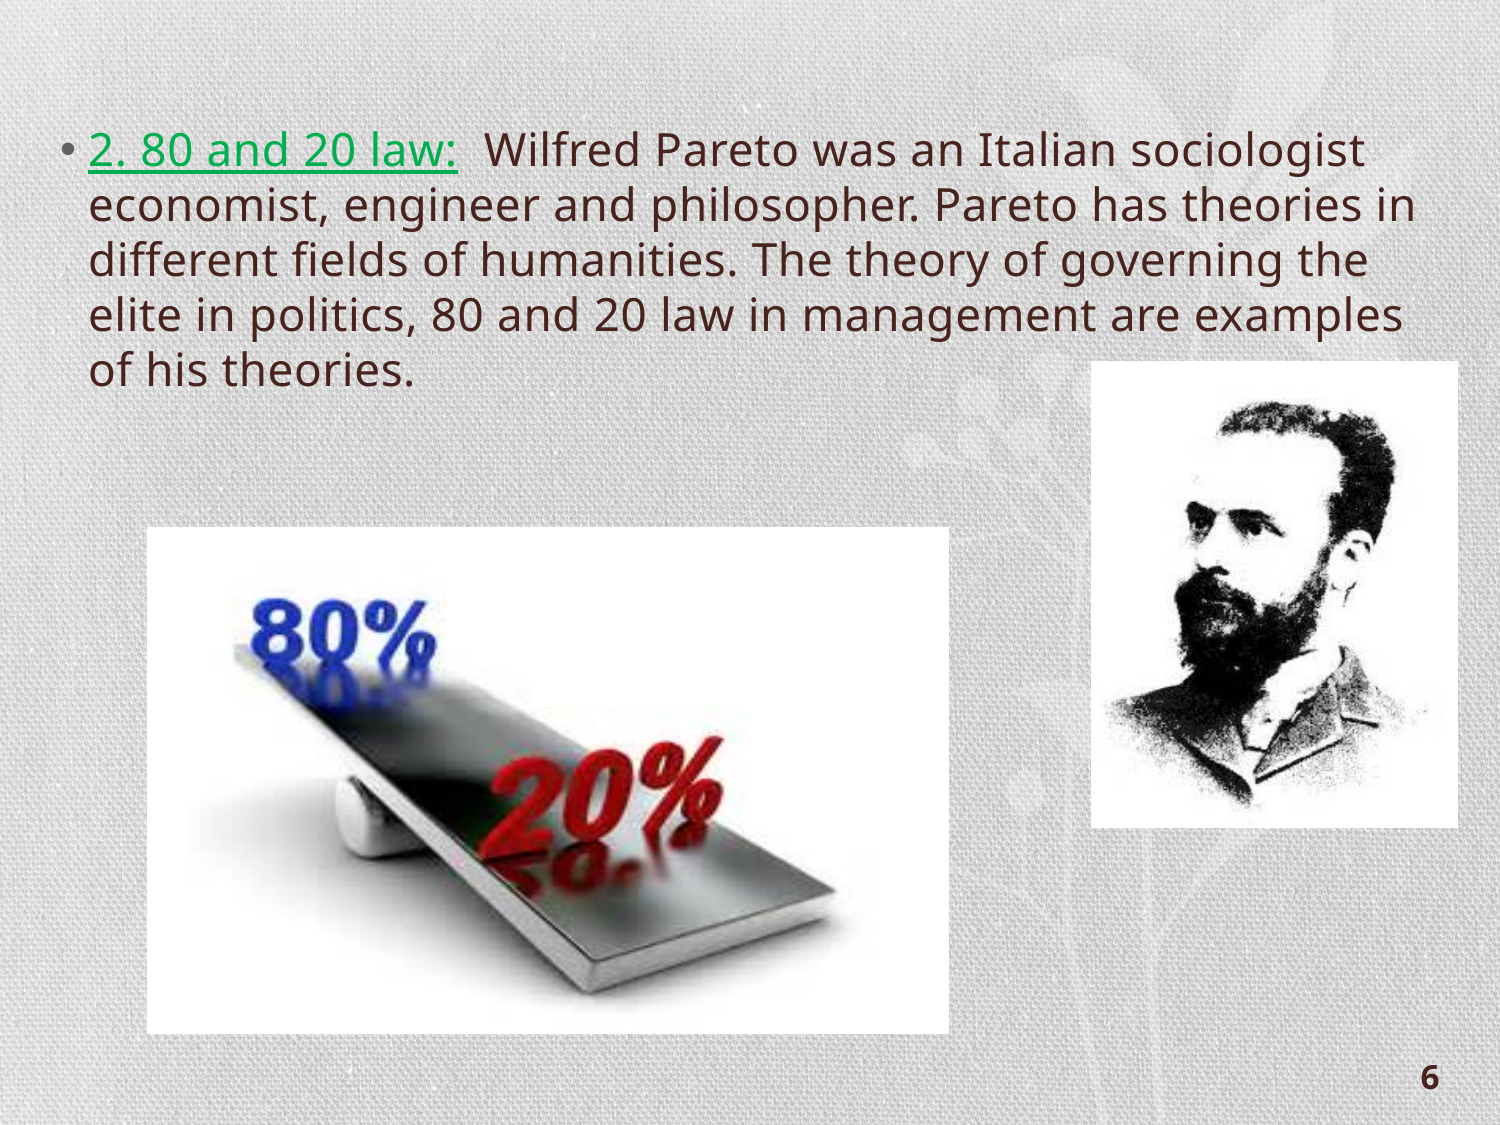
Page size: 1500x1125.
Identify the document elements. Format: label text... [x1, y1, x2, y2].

list 2. 80 and 20 law: Wilfred Pareto was an Italian sociologist economist, engineer and philosopher. Pareto has theories in different fields of humanities. The theory of governing the elite in politics, 80 and 20 law in management are examples of his theories. [45, 113, 1455, 1023]
picture [147, 526, 950, 1034]
slide_number 6 [1310, 1054, 1455, 1103]
picture [1091, 361, 1458, 828]
